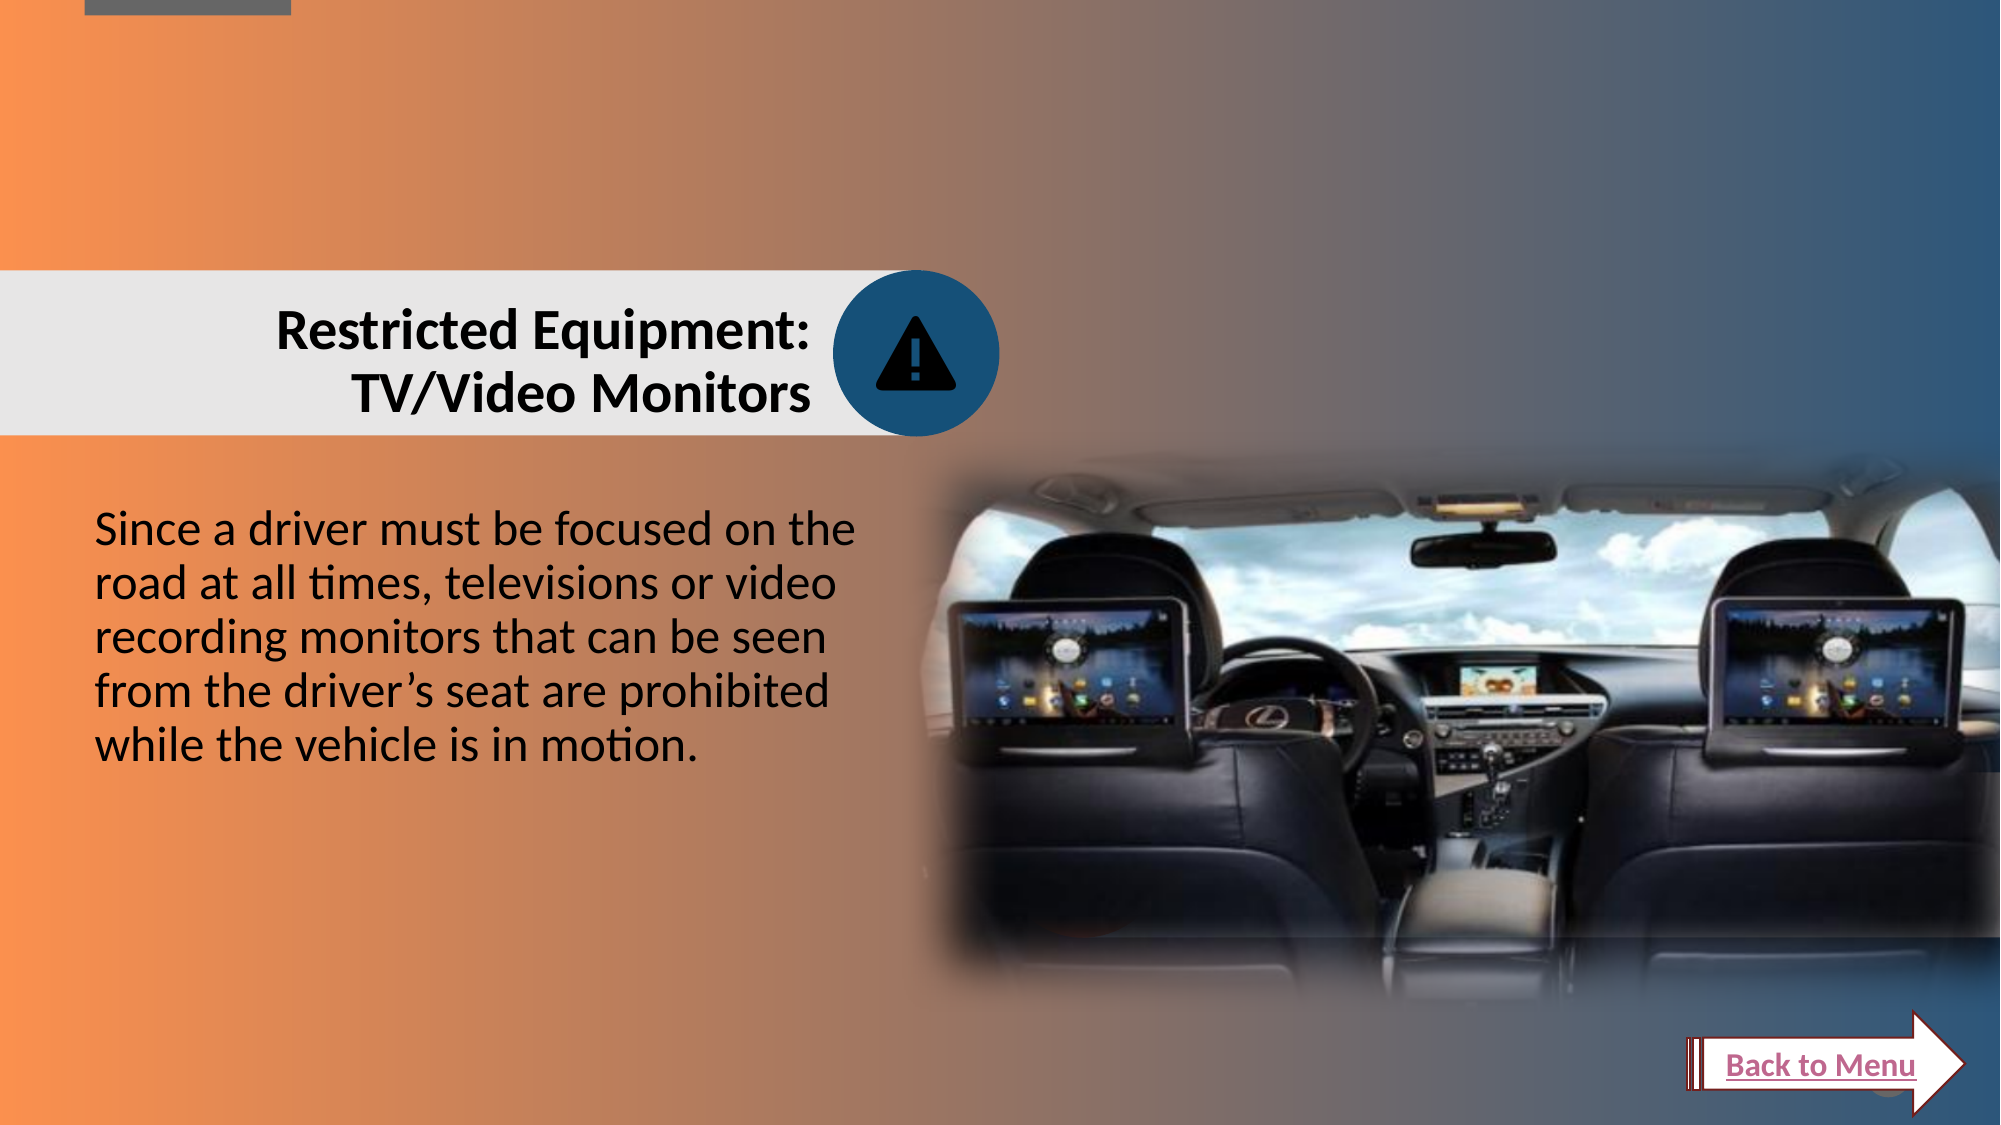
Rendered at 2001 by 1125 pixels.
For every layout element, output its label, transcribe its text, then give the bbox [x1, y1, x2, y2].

picture [902, 432, 2000, 1012]
list Restricted Equipment: TV/Video Monitors [94, 321, 813, 403]
text_box Back to Menu [1692, 1037, 1701, 1091]
picture [866, 303, 966, 403]
text_box Back to Menu [1686, 1037, 1691, 1091]
text_box Back to Menu [1702, 1012, 1967, 1119]
list Since a driver must be focused on the road at all times, televisions or video recording monitors that can be seen from the driver’s seat are prohibited while the vehicle is in motion. [94, 502, 902, 760]
